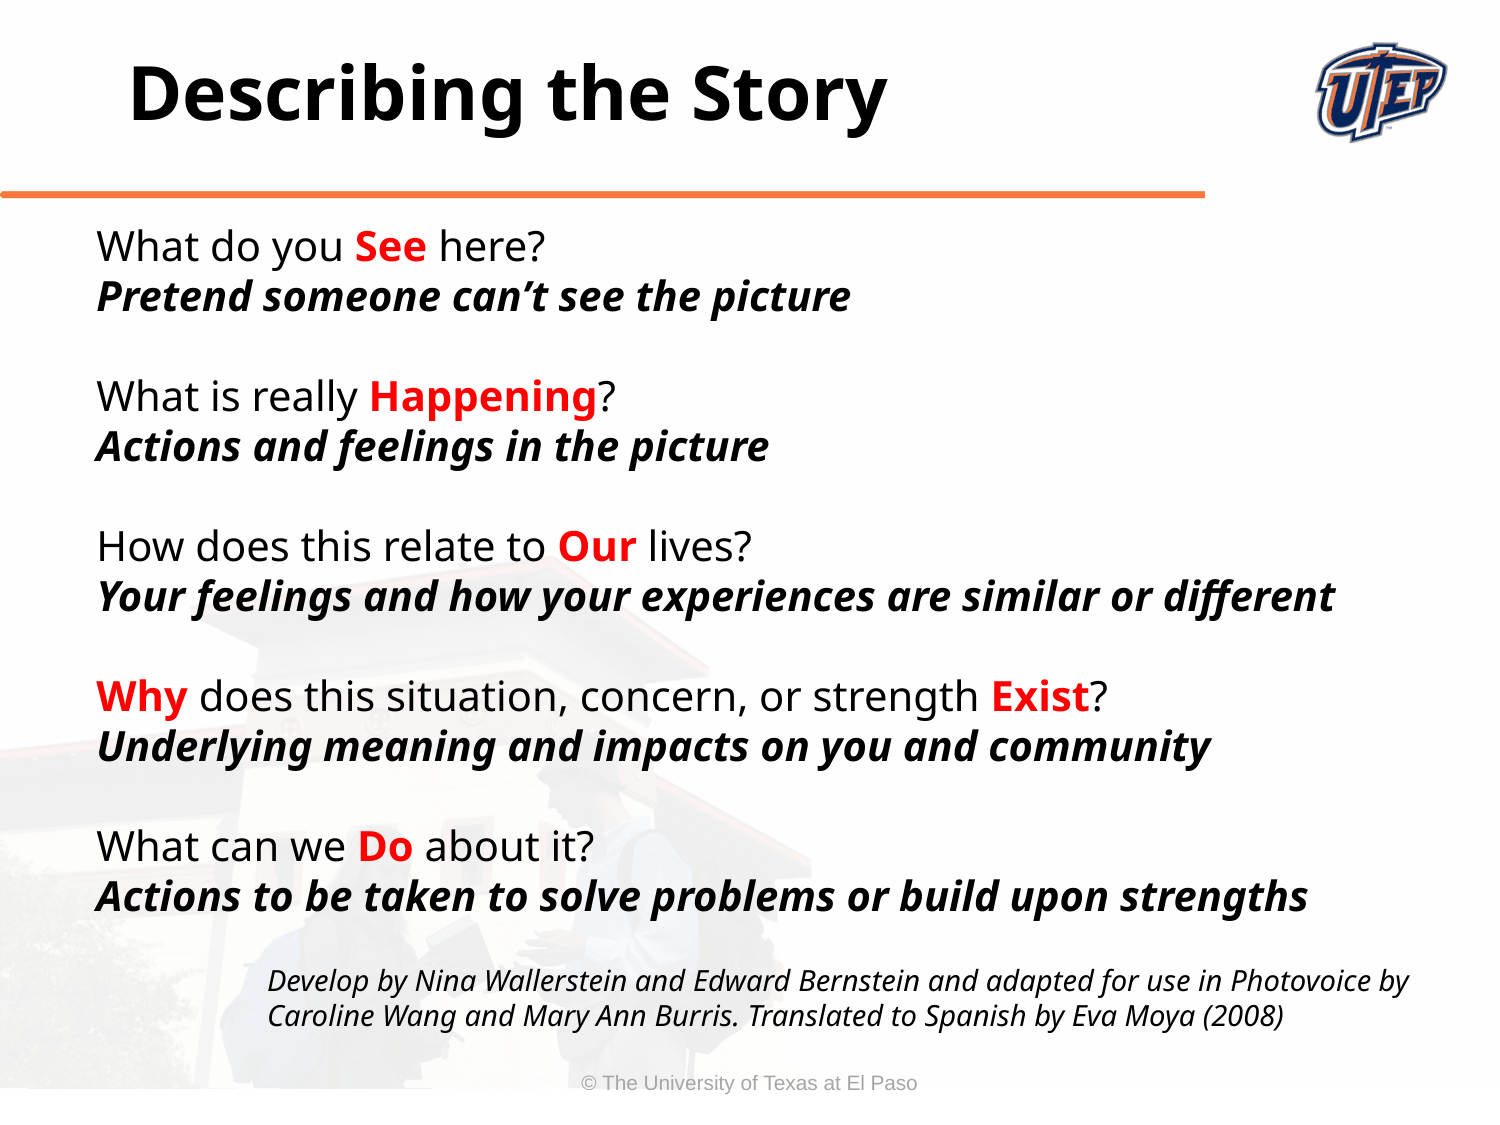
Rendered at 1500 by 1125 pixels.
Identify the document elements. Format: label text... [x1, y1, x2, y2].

text_box What do you See here? Pretend someone can’t see the picture What is really Happening? Actions and feelings in the picture How does this relate to Our lives? Your feelings and how your experiences are similar or different Why does this situation, concern, or strength Exist? Underlying meaning and impacts on you and community What can we Do about it? Actions to be taken to solve problems or build upon strengths [81, 212, 1415, 981]
picture [0, 0, 1500, 1089]
picture [874, 1077, 881, 1083]
picture [743, 1080, 749, 1089]
picture [661, 1080, 666, 1089]
text_box Develop by Nina Wallerstein and Edward Bernstein and adapted for use in Photovoice by Caroline Wang and Mary Ann Burris. Translated to Spanish by Eva Moya (2008) [149, 924, 1438, 1040]
picture [909, 1080, 915, 1089]
text_box Describing the Story [112, 24, 1450, 156]
picture [617, 1080, 622, 1089]
